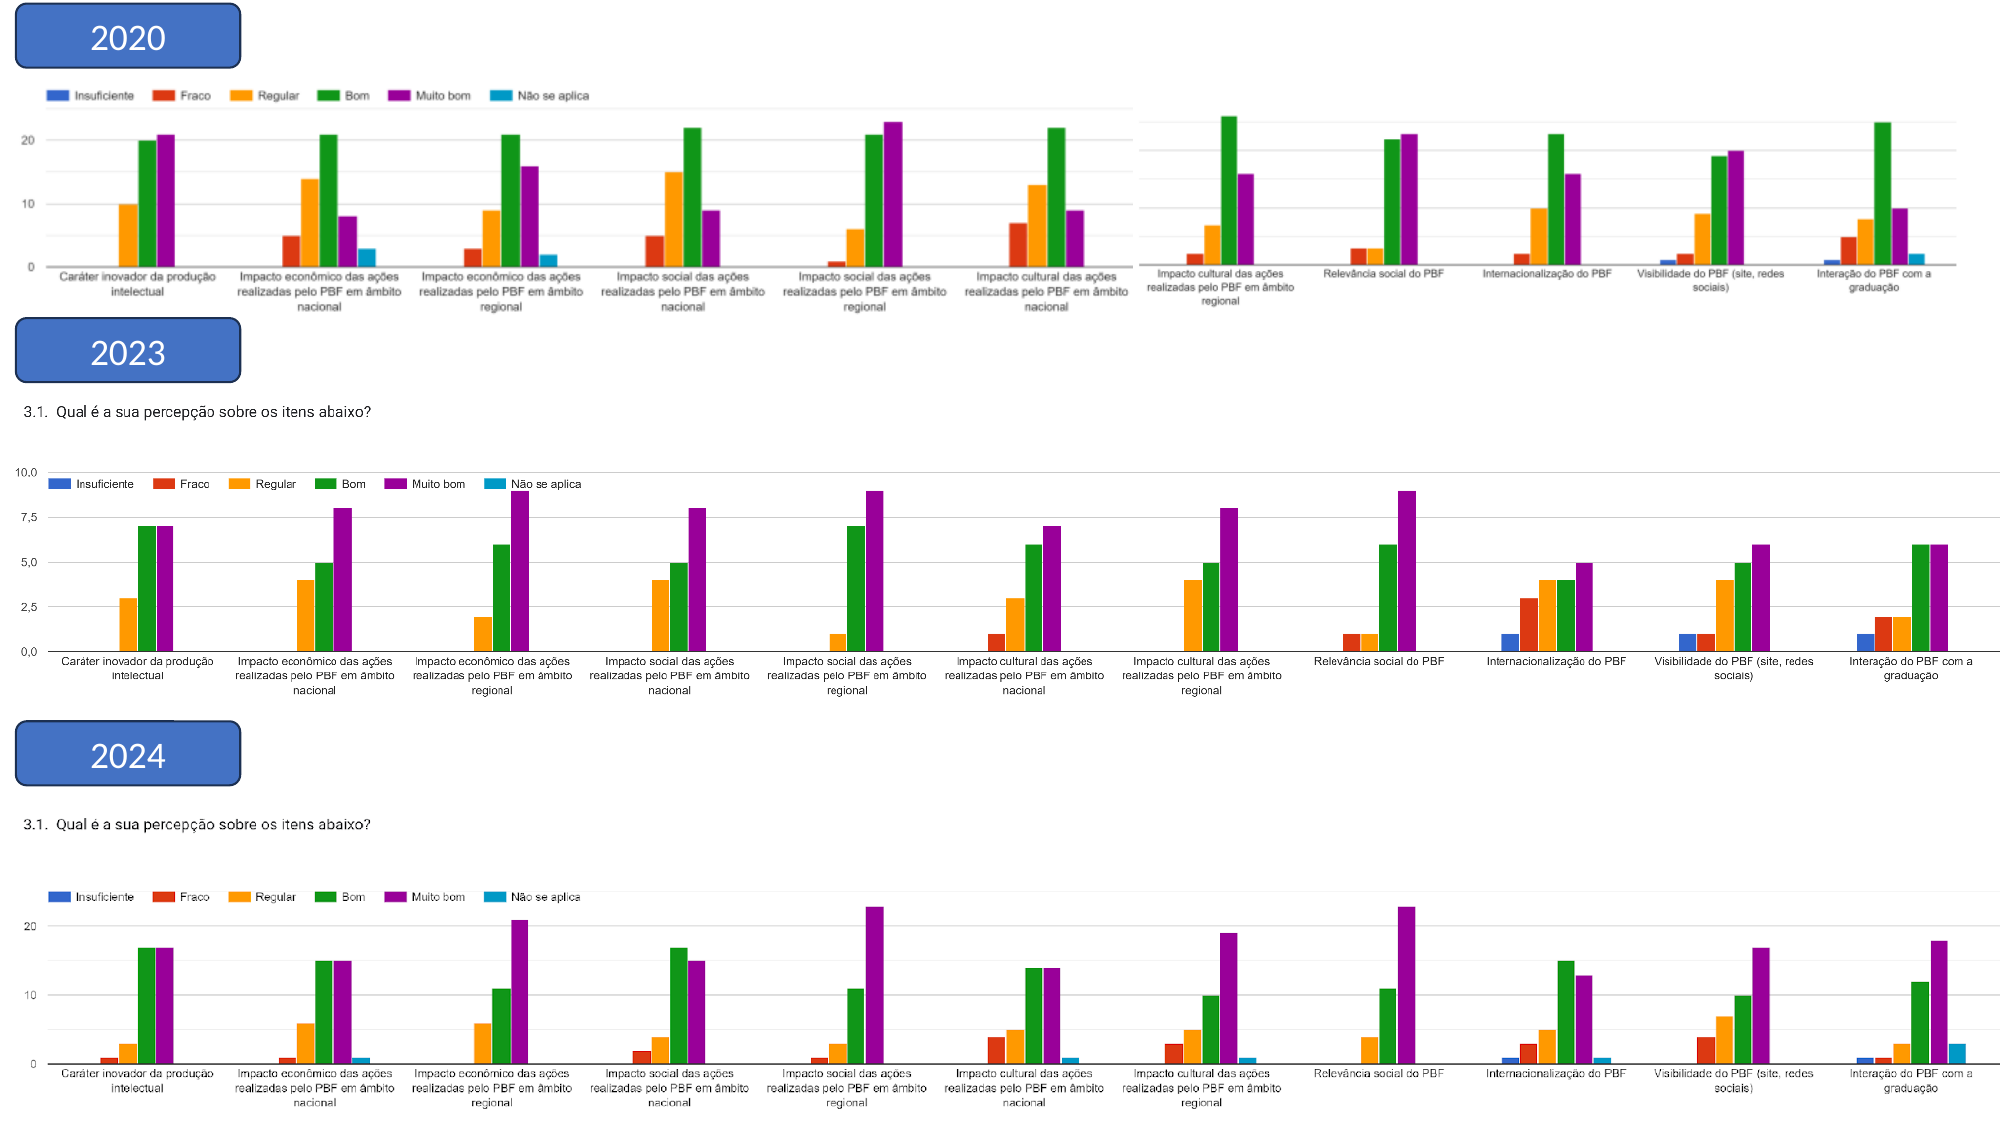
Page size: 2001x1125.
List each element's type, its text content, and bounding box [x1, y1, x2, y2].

text_box 2023 [15, 345, 241, 375]
picture [0, 790, 2000, 1125]
text_box 2020 [15, 3, 241, 68]
picture [0, 378, 2000, 722]
text_box 2024 [15, 733, 241, 786]
picture [15, 78, 1979, 339]
